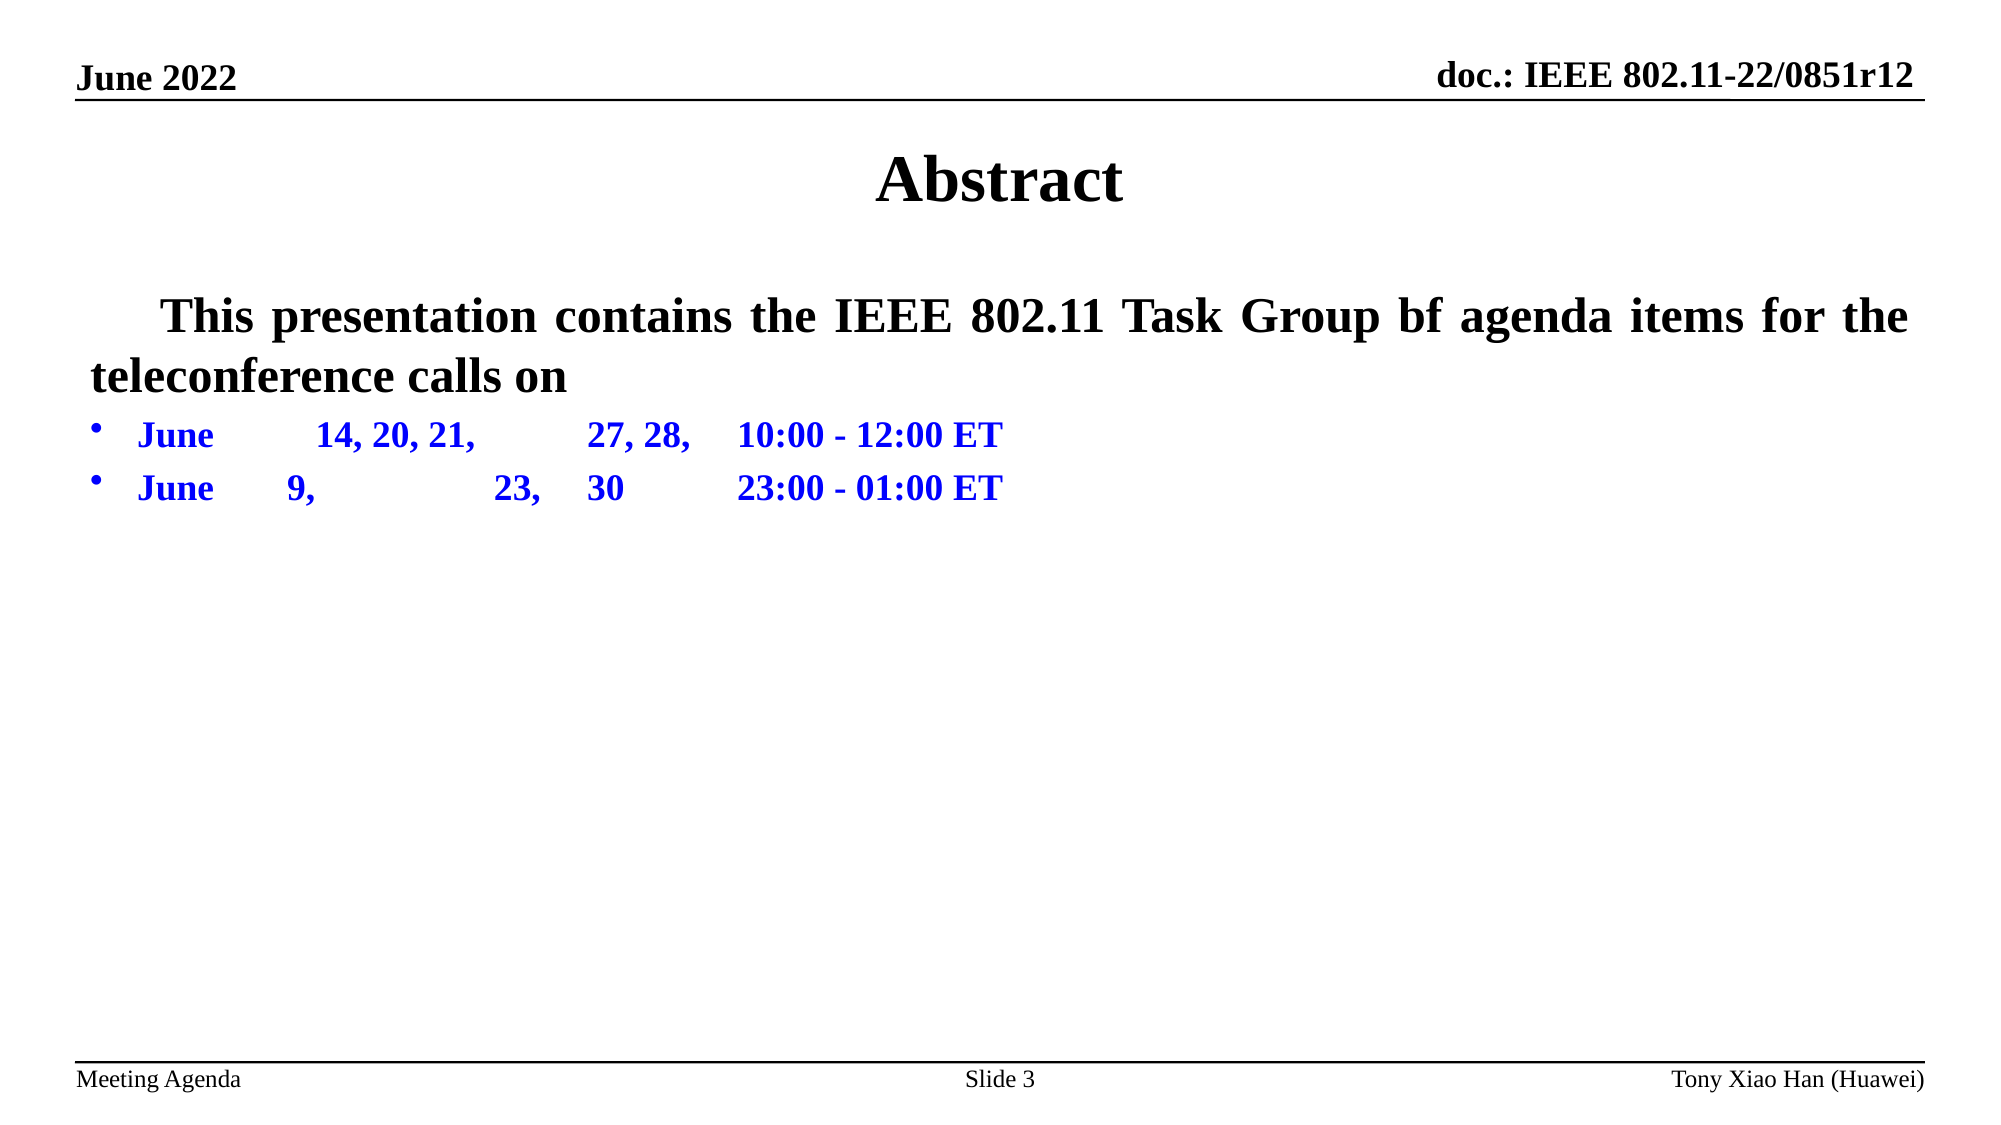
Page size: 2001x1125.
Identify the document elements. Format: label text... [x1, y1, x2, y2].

text_box This presentation contains the IEEE 802.11 Task Group bf agenda items for the teleconference calls on June 14, 20, 21, 27, 28, 10:00 - 12:00 ET June 9, 23, 30 23:00 - 01:00 ET [75, 274, 1925, 950]
text_box Abstract [362, 87, 1638, 263]
